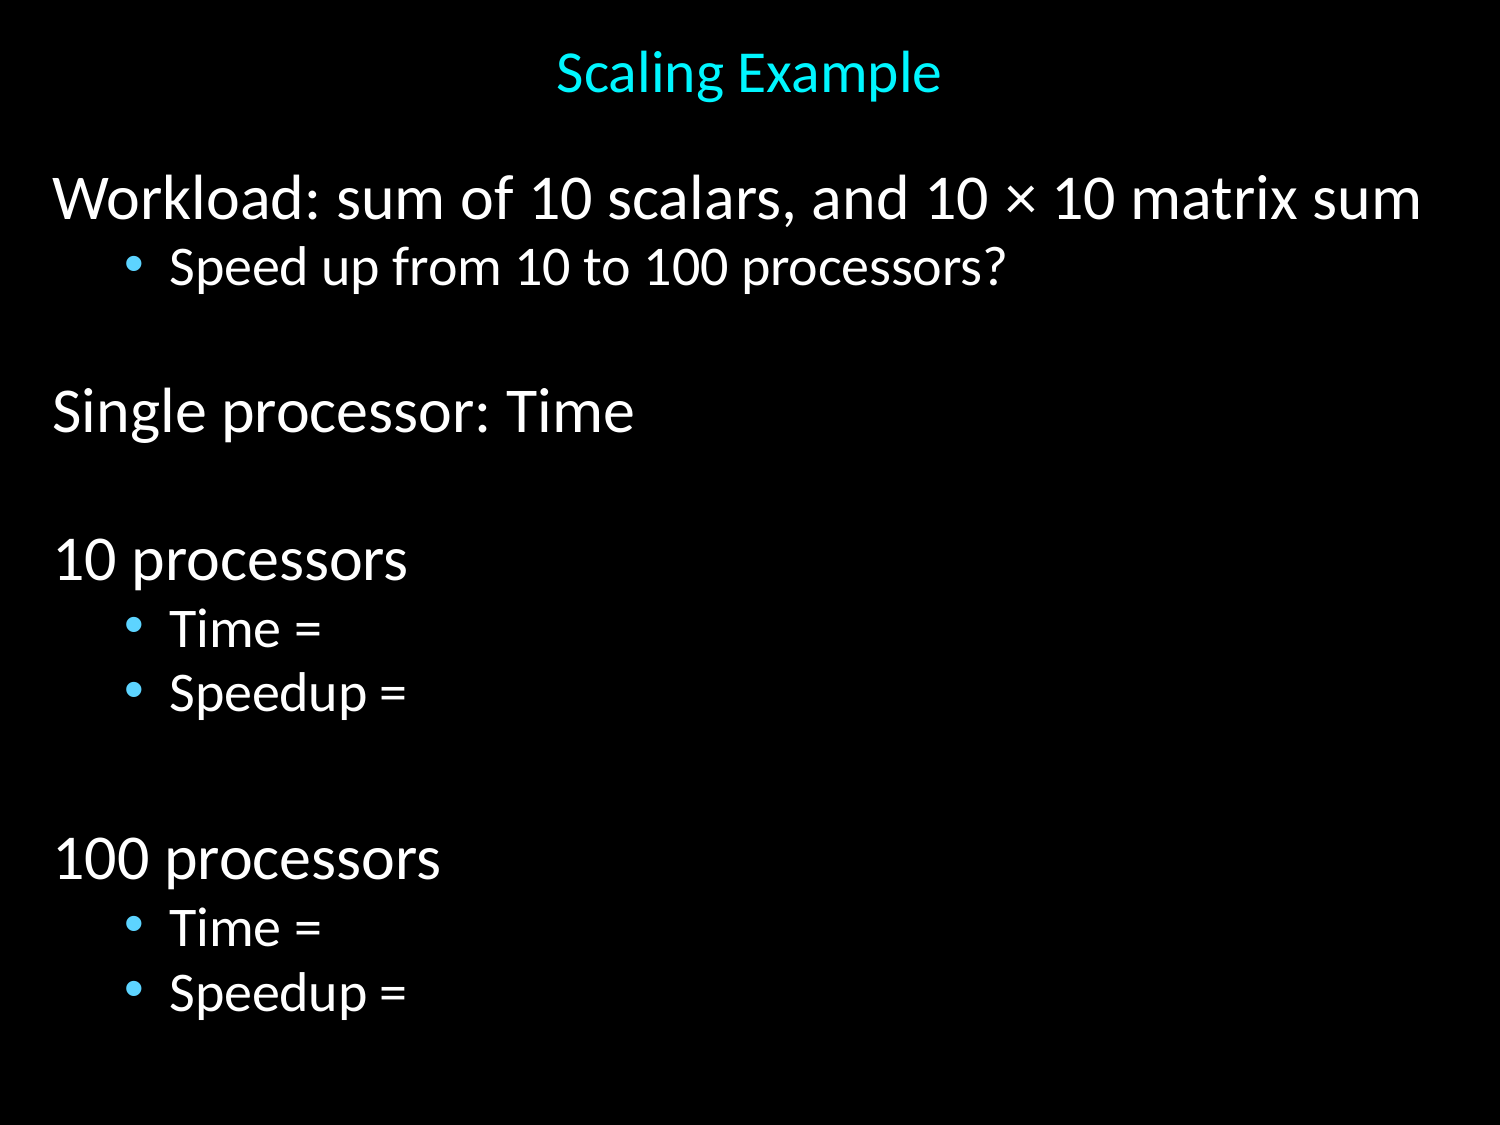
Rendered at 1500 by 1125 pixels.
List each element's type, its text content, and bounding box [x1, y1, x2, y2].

title Scaling Example [37, 24, 1463, 113]
list Workload: sum of 10 scalars, and 10 × 10 matrix sum Speed up from 10 to 100 processors? Single processor: Time 10 processors Time = Speedup = 100 processors Time = Speedup = Assumes load can be balanced across processors [37, 162, 1500, 1125]
